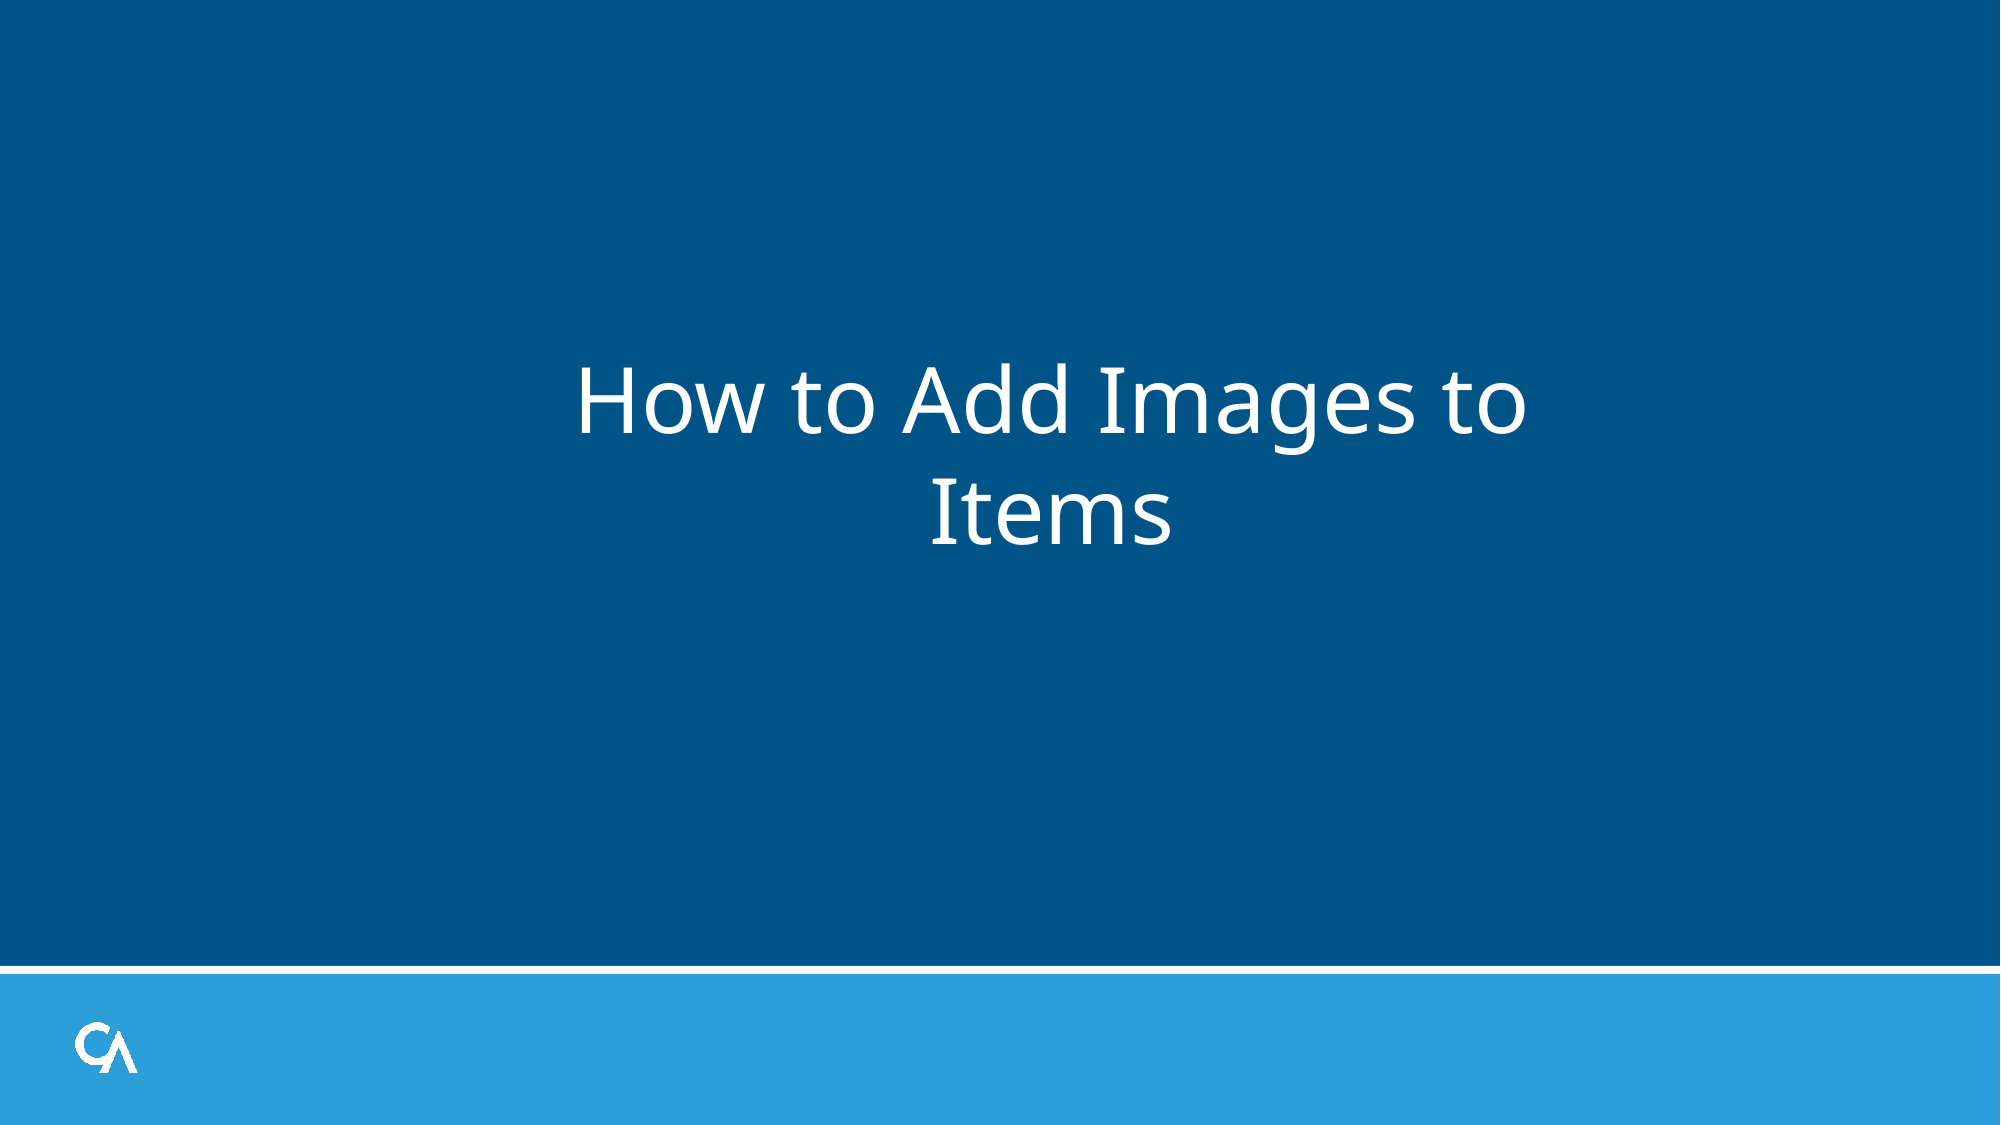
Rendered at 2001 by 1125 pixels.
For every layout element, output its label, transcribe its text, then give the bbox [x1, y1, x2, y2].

title How to Add Images to Items [457, 147, 1647, 563]
picture [75, 1022, 138, 1073]
